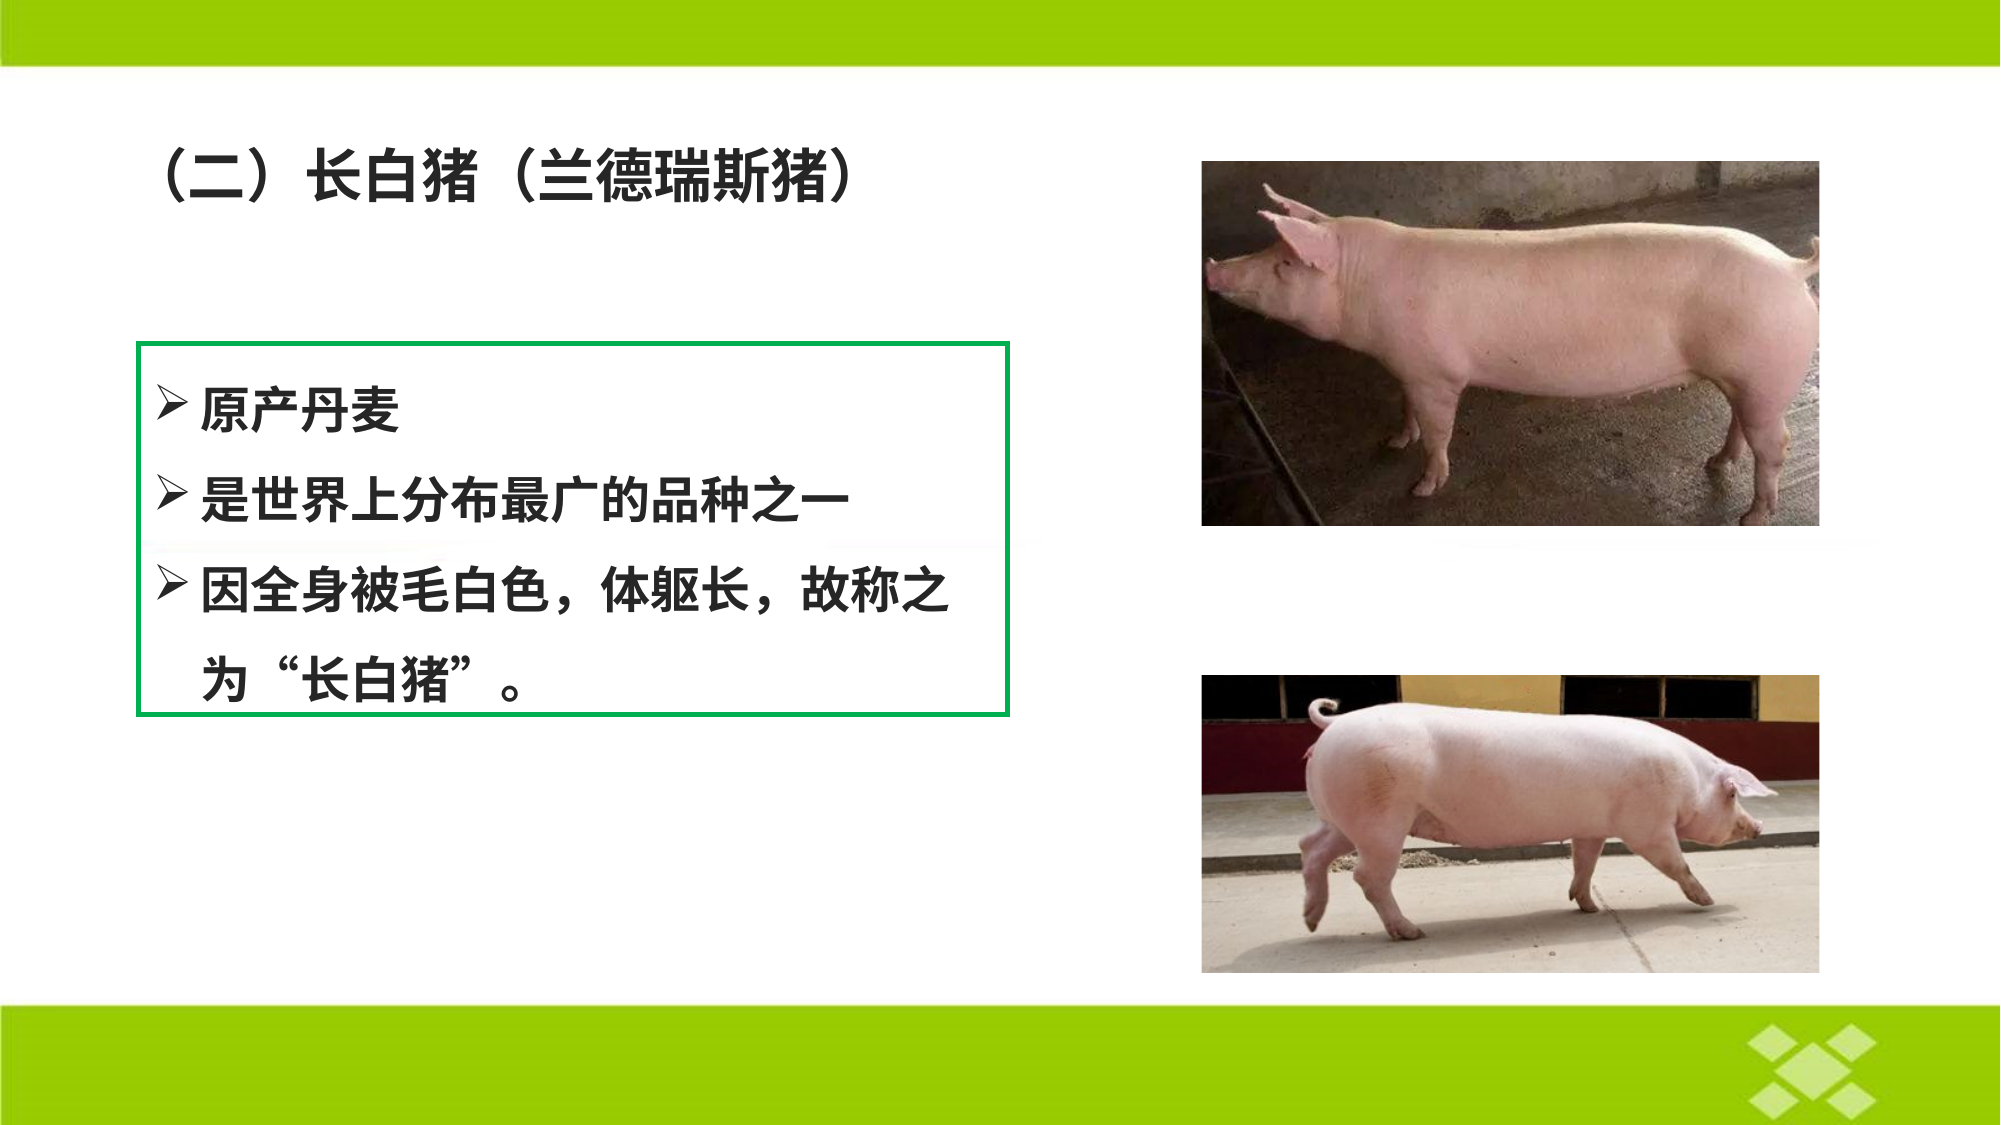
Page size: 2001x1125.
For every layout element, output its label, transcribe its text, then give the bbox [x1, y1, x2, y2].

title （二）长白猪（兰德瑞斯猪） [114, 106, 984, 207]
text_box 原产丹麦 是世界上分布最广的品种之一 因全身被毛白色，体躯长，故称之为“长白猪”。 [137, 342, 1008, 716]
picture [0, 0, 2001, 1125]
